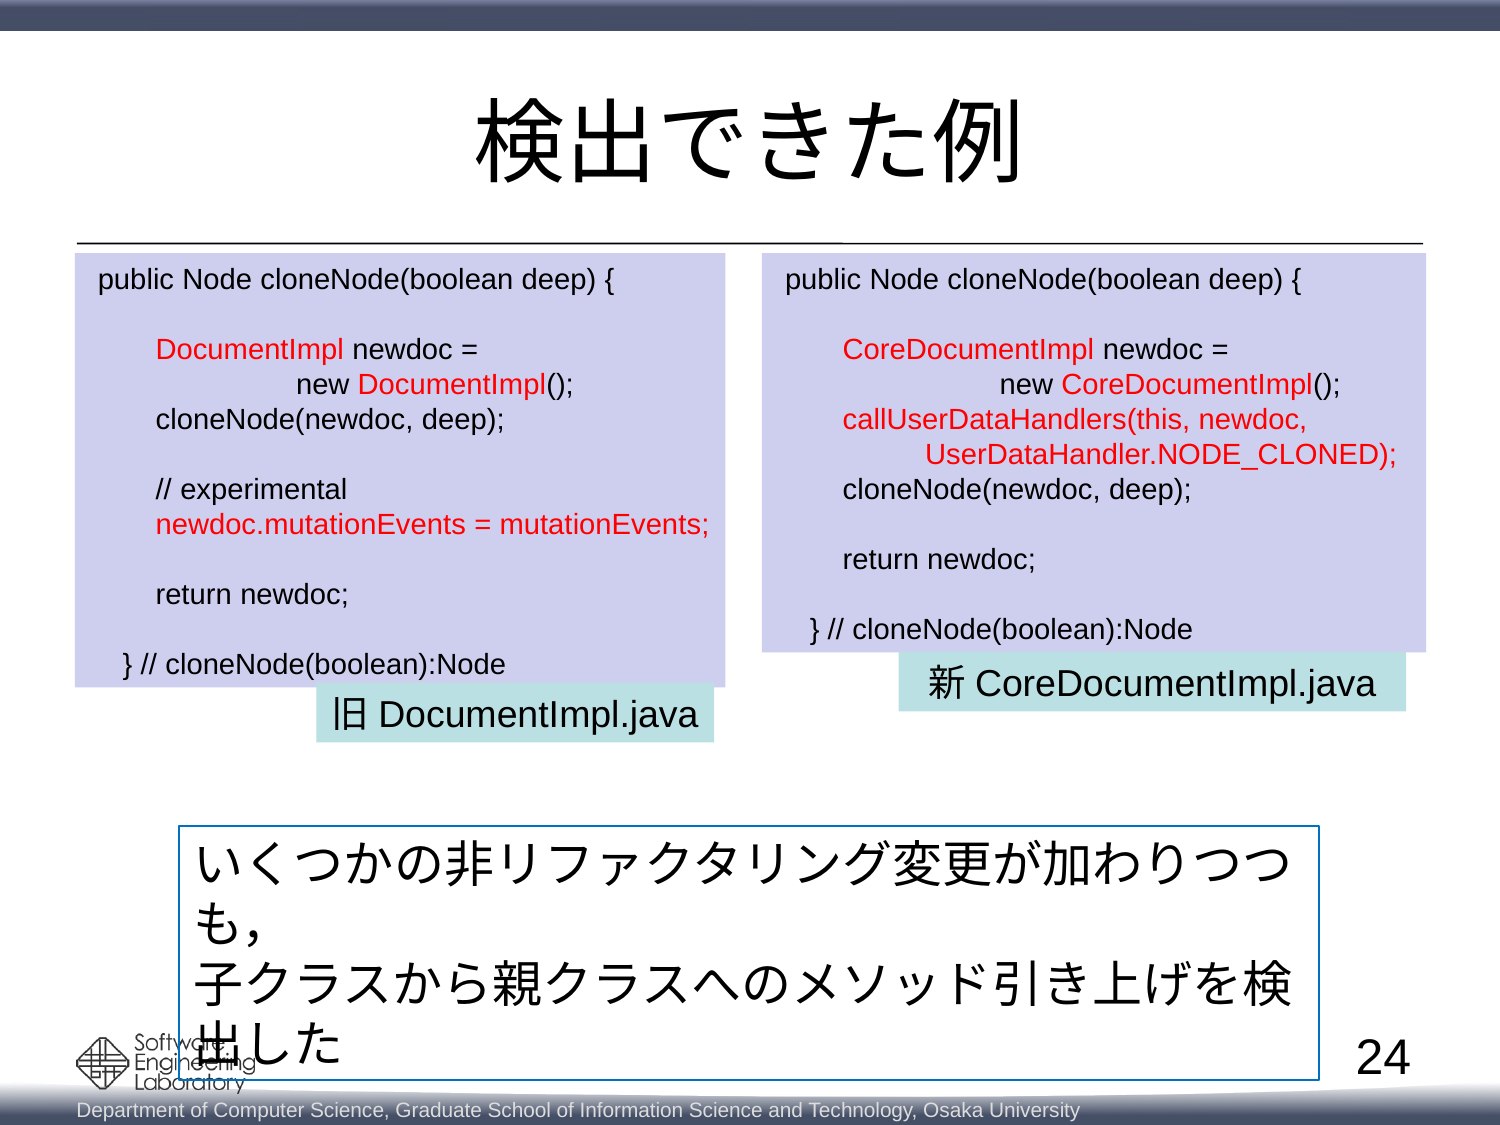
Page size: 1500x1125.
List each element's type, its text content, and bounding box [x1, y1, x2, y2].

text_box いくつかの非リファクタリング変更が加わりつつも， 子クラスから親クラスへのメソッド引き上げを検出した [179, 825, 1319, 1081]
picture [0, 0, 1500, 31]
text_box 旧DocumentImpl.java [316, 682, 715, 743]
picture [0, 1033, 1500, 1125]
text_box 新CoreDocumentImpl.java [898, 651, 1407, 712]
title 検出できた例 [74, 44, 1424, 233]
text_box public Node cloneNode(boolean deep) { DocumentImpl newdoc = new DocumentImpl(); cloneNode(newdoc, deep); // experimental newdoc.mutationEvents = mutationEvents; return newdoc; } // cloneNode(boolean):Node [74, 253, 726, 688]
slide_number 24 [1319, 1016, 1427, 1065]
text_box public Node cloneNode(boolean deep) { CoreDocumentImpl newdoc = new CoreDocumentImpl(); callUserDataHandlers(this, newdoc, UserDataHandler.NODE_CLONED); cloneNode(newdoc, deep); return newdoc; } // cloneNode(boolean):Node [761, 253, 1427, 653]
